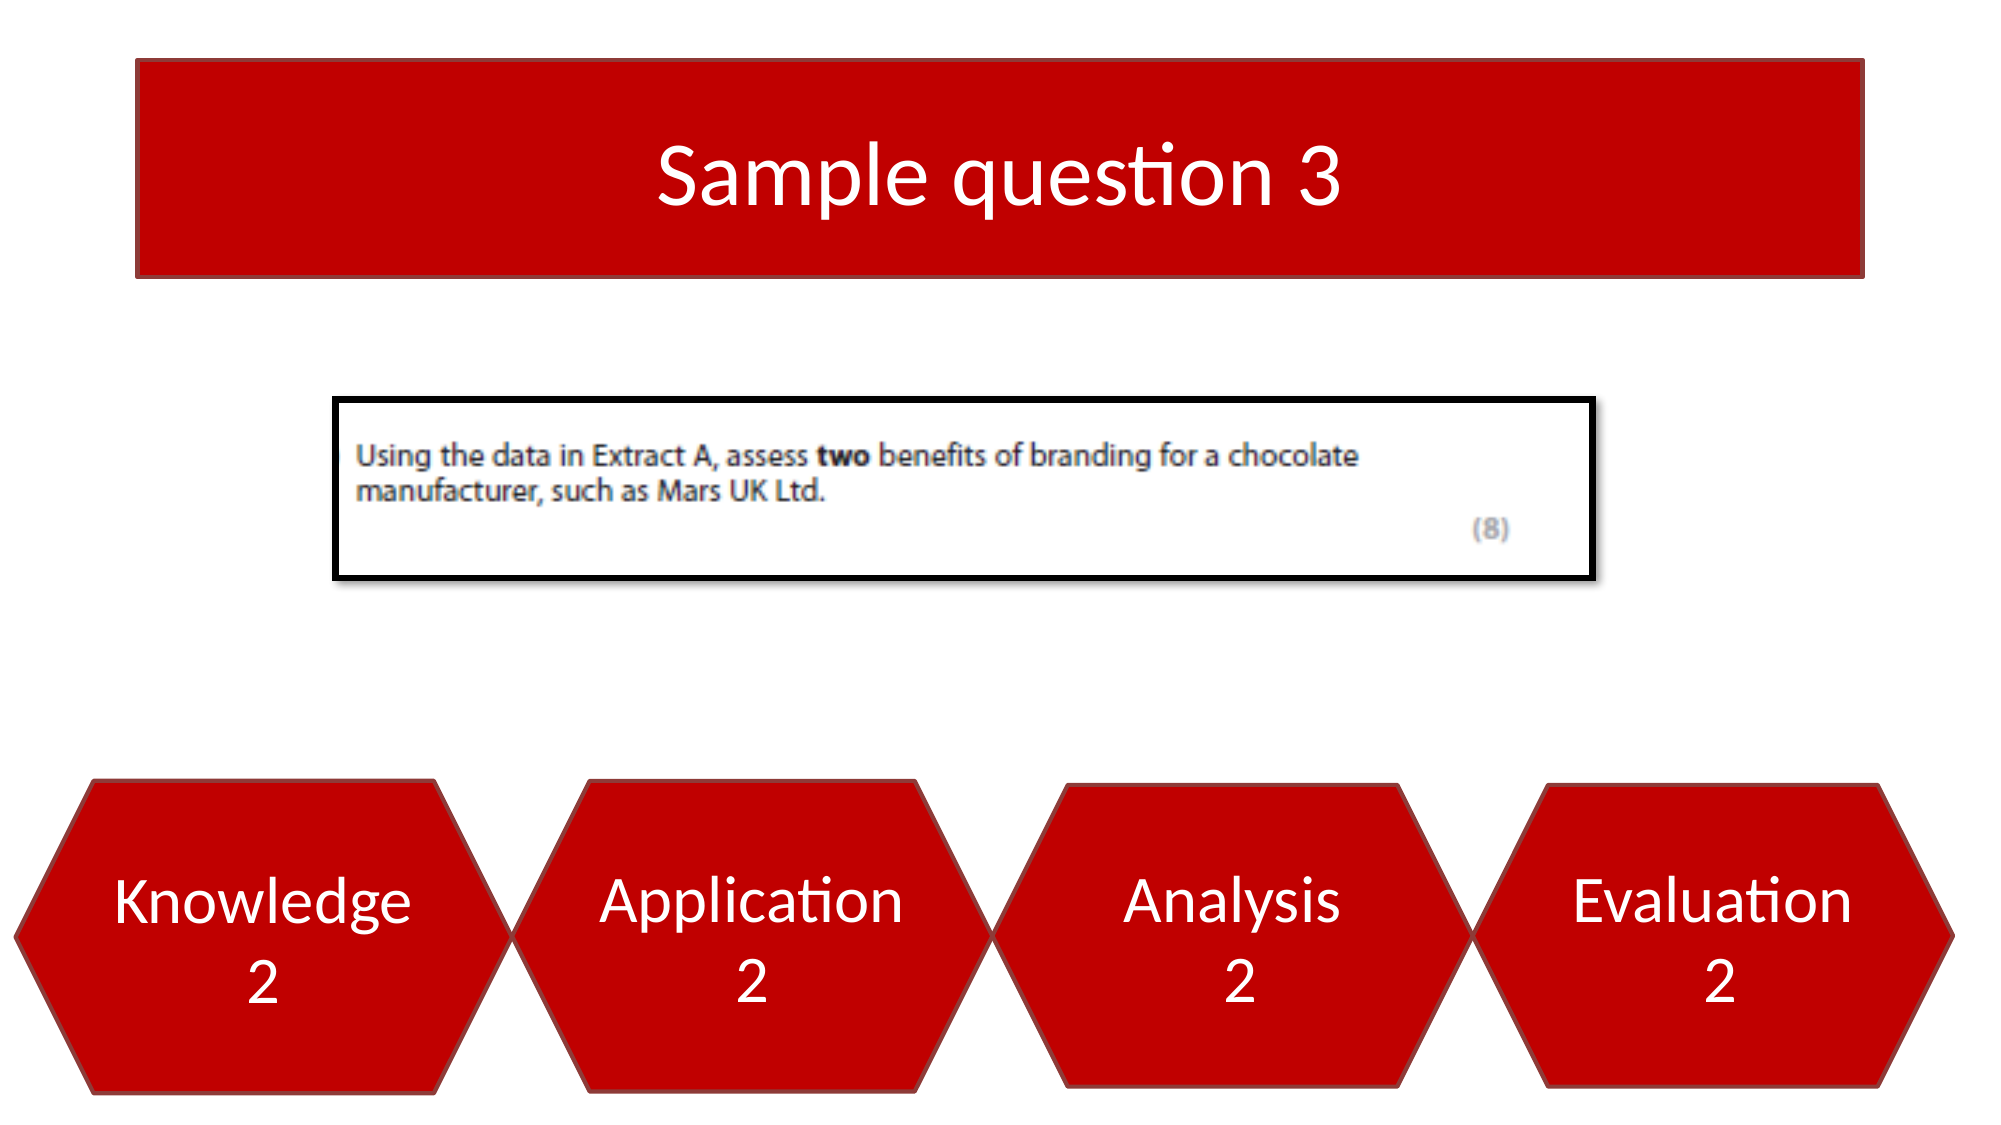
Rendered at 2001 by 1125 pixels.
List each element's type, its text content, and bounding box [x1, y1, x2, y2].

text_box Knowledge 2 [13, 778, 512, 1096]
text_box Application 2 [510, 778, 992, 1094]
title Sample question 3 [135, 58, 1865, 279]
text_box Evaluation 2 [1470, 782, 1955, 1089]
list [338, 402, 1590, 576]
text_box Analysis 2 [990, 782, 1473, 1089]
